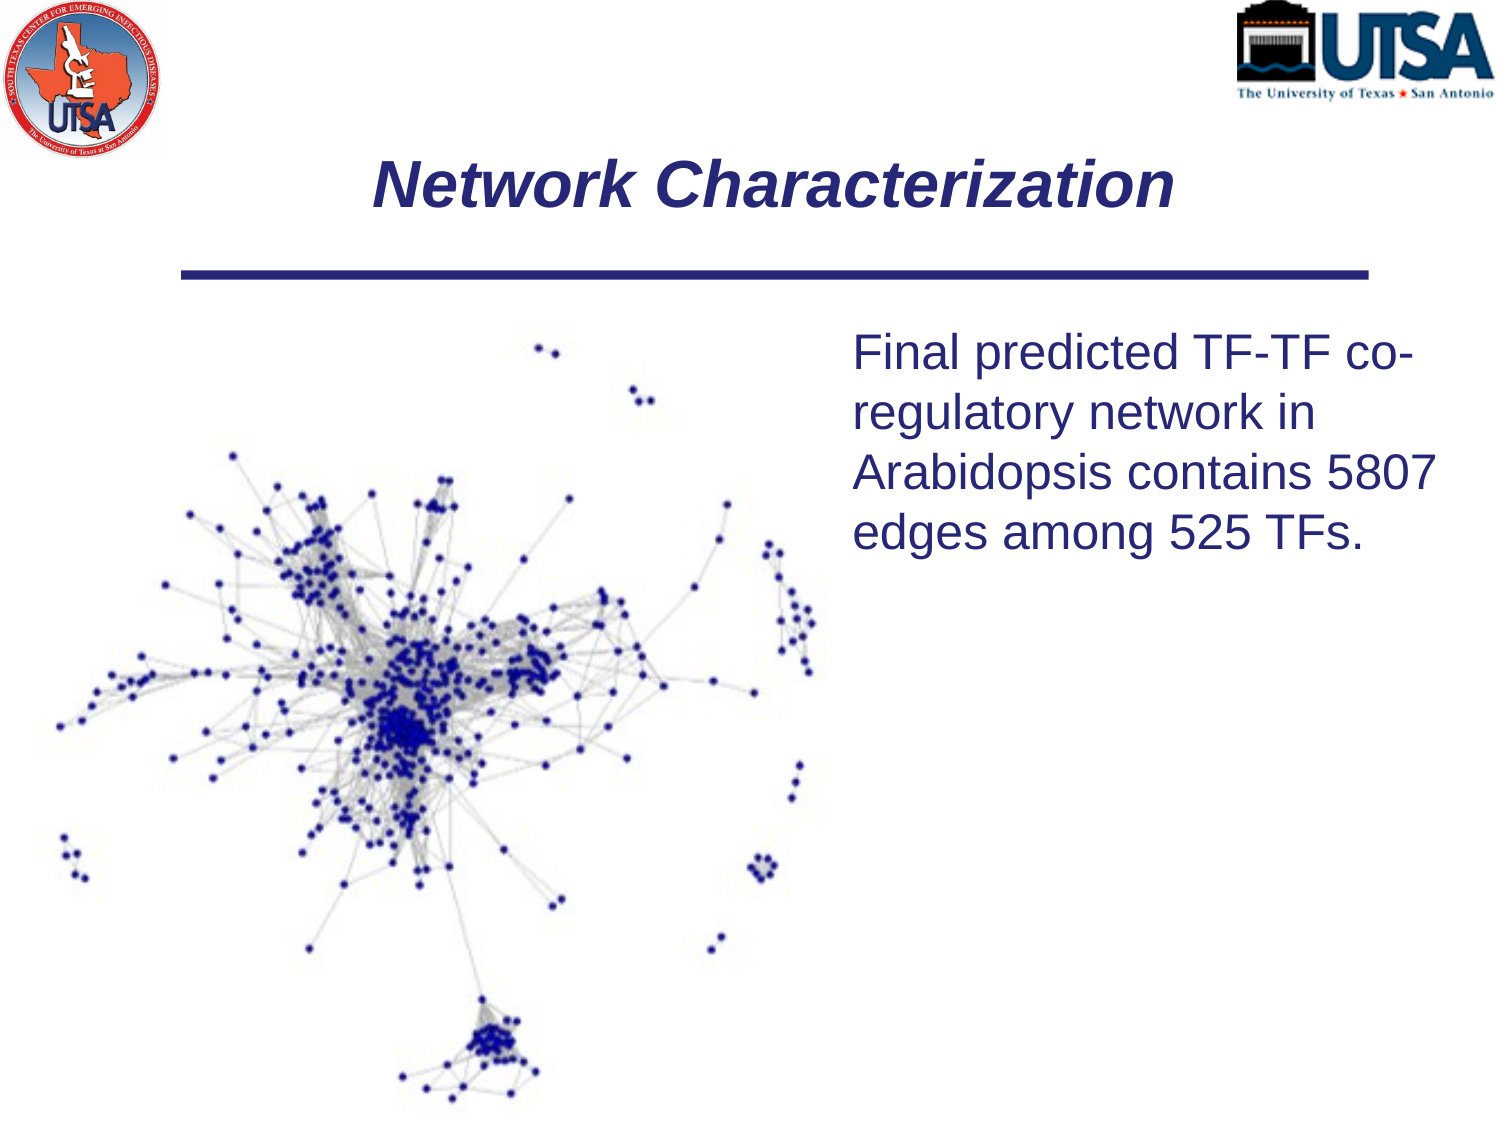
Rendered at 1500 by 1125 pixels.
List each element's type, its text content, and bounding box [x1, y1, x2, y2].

text_box Network Characterization [137, 87, 1413, 275]
picture [37, 325, 853, 1125]
picture [1237, 0, 1500, 102]
text_box Final predicted TF-TF co-regulatory network in Arabidopsis contains 5807 edges among 525 TFs. [837, 312, 1463, 568]
picture [0, 0, 163, 161]
